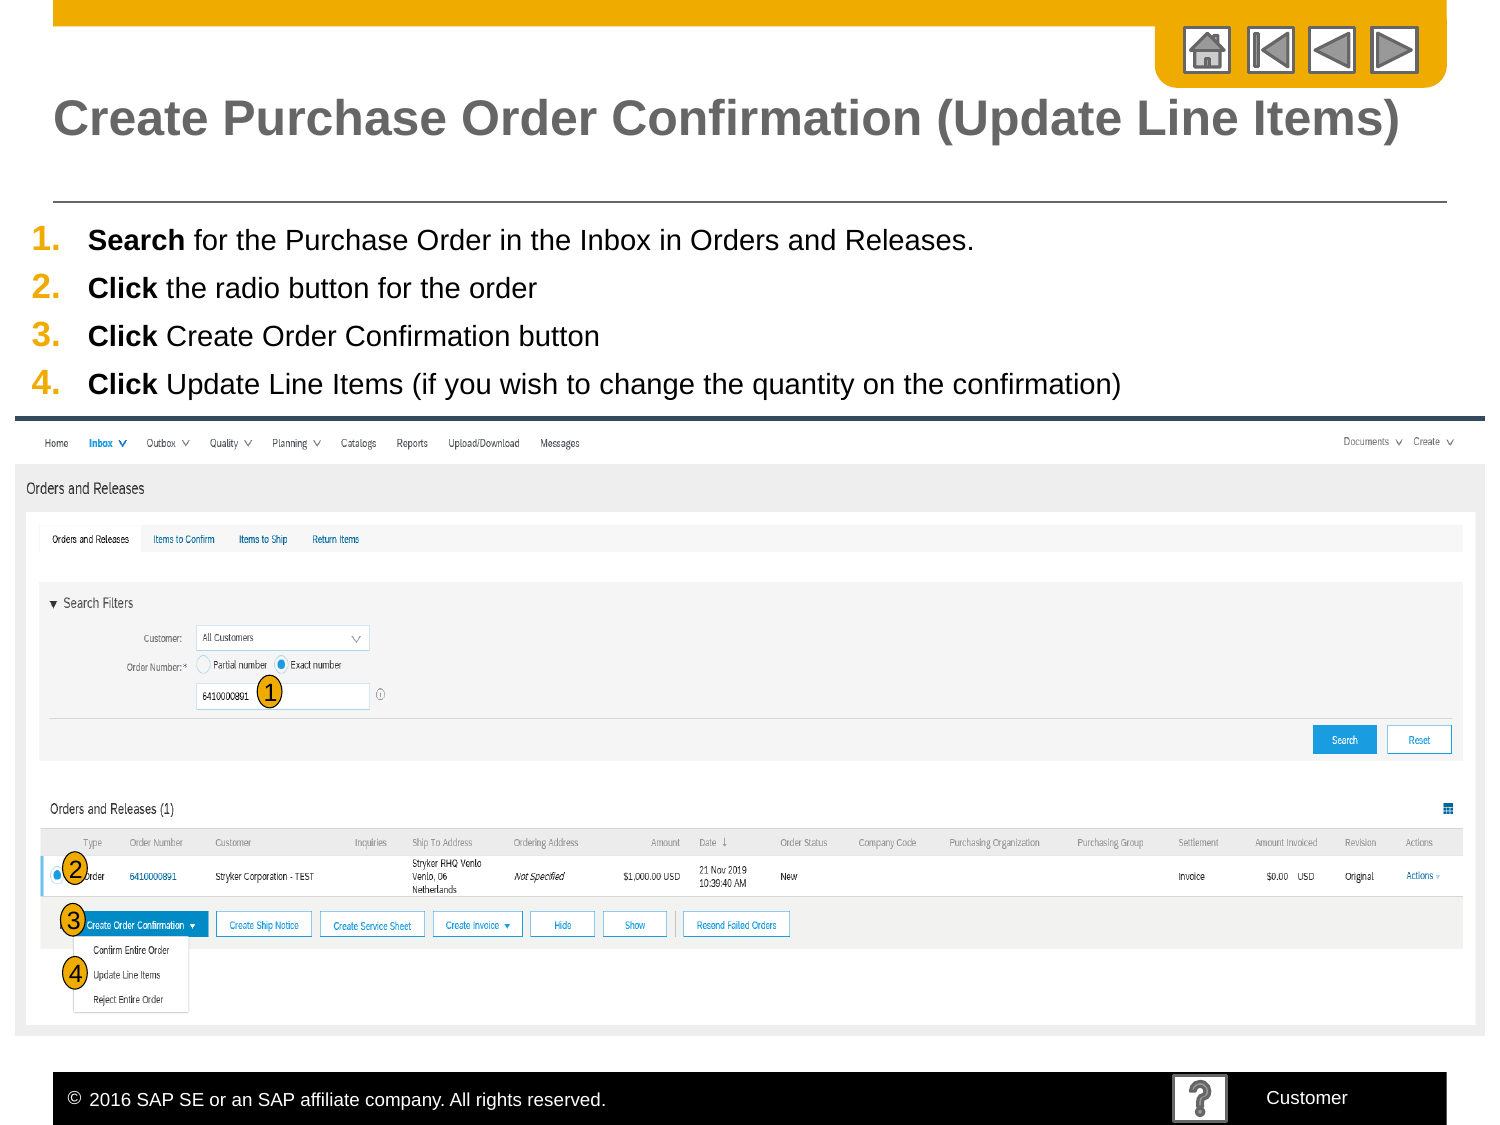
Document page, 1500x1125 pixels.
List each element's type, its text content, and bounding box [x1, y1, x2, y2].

picture [15, 416, 1485, 1036]
title Create Purchase Order Confirmation (Update Line Items) [53, 53, 1447, 178]
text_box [1184, 27, 1418, 74]
text_box [1172, 1074, 1228, 1123]
text_box Search for the Purchase Order in the Inbox in Orders and Releases. Click the radio button for the order Click Create Order Confirmation button Click Update Line Items (if you wish to change the quantity on the confirmation) [31, 221, 1500, 417]
